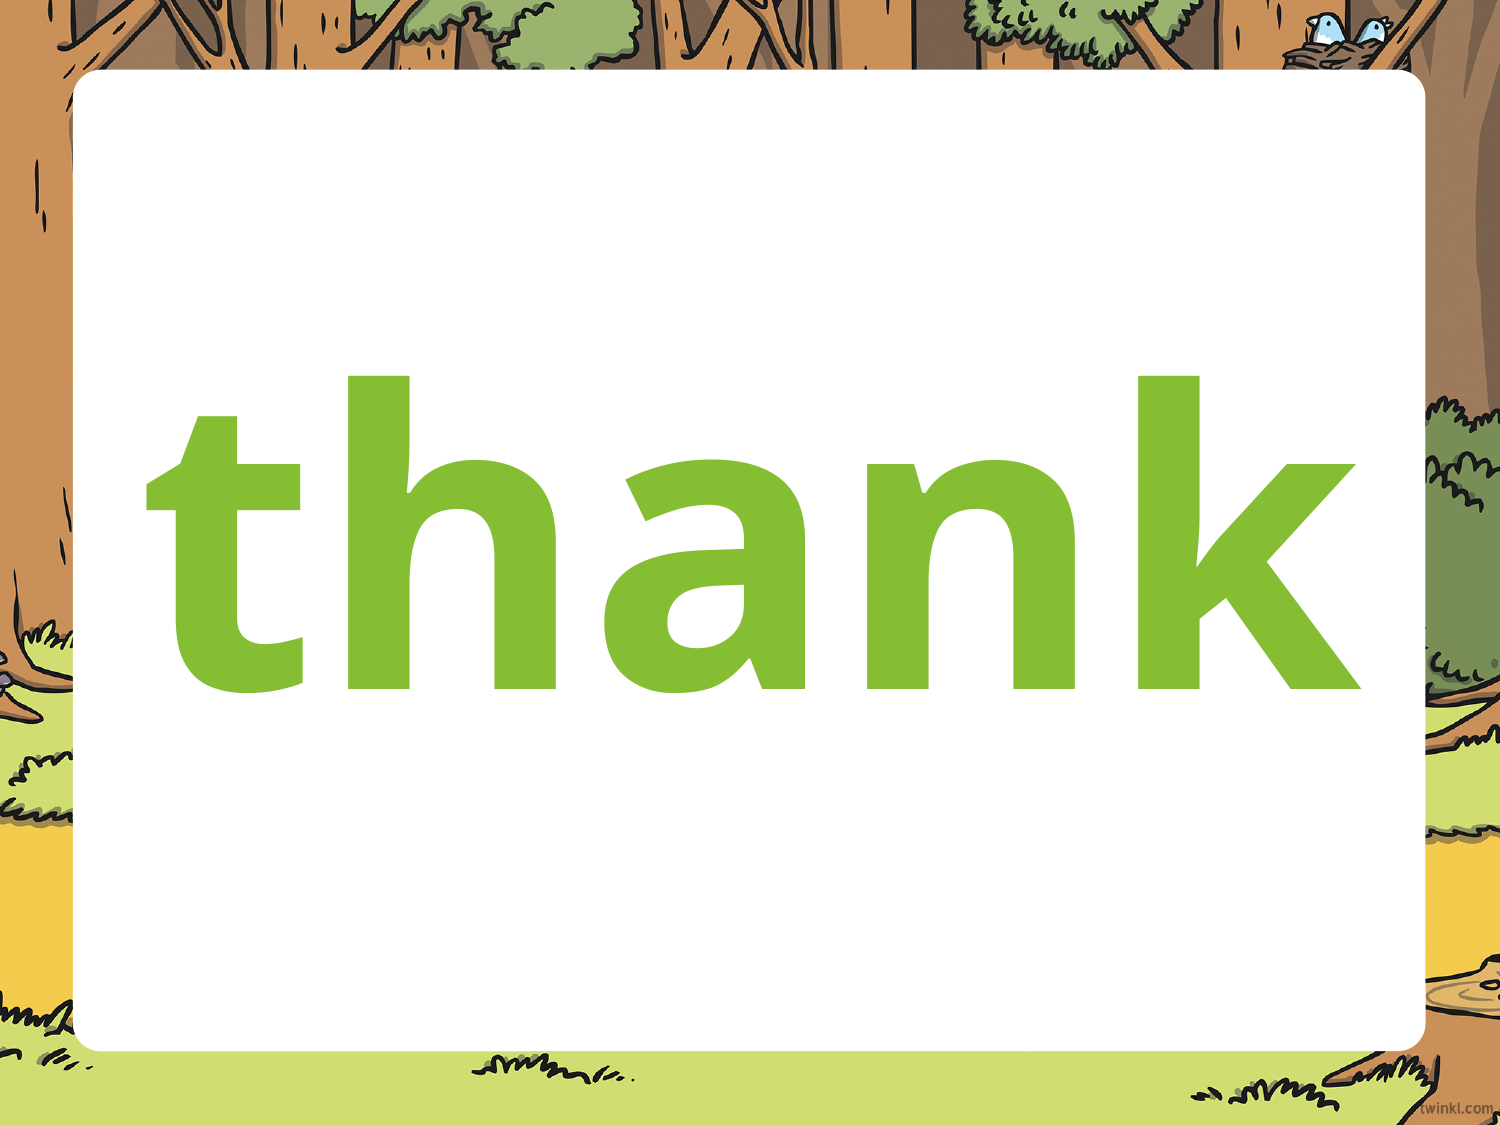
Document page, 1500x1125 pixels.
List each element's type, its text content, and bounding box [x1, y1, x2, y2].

text_box thank [87, 89, 1412, 1036]
picture [0, 0, 1500, 1125]
